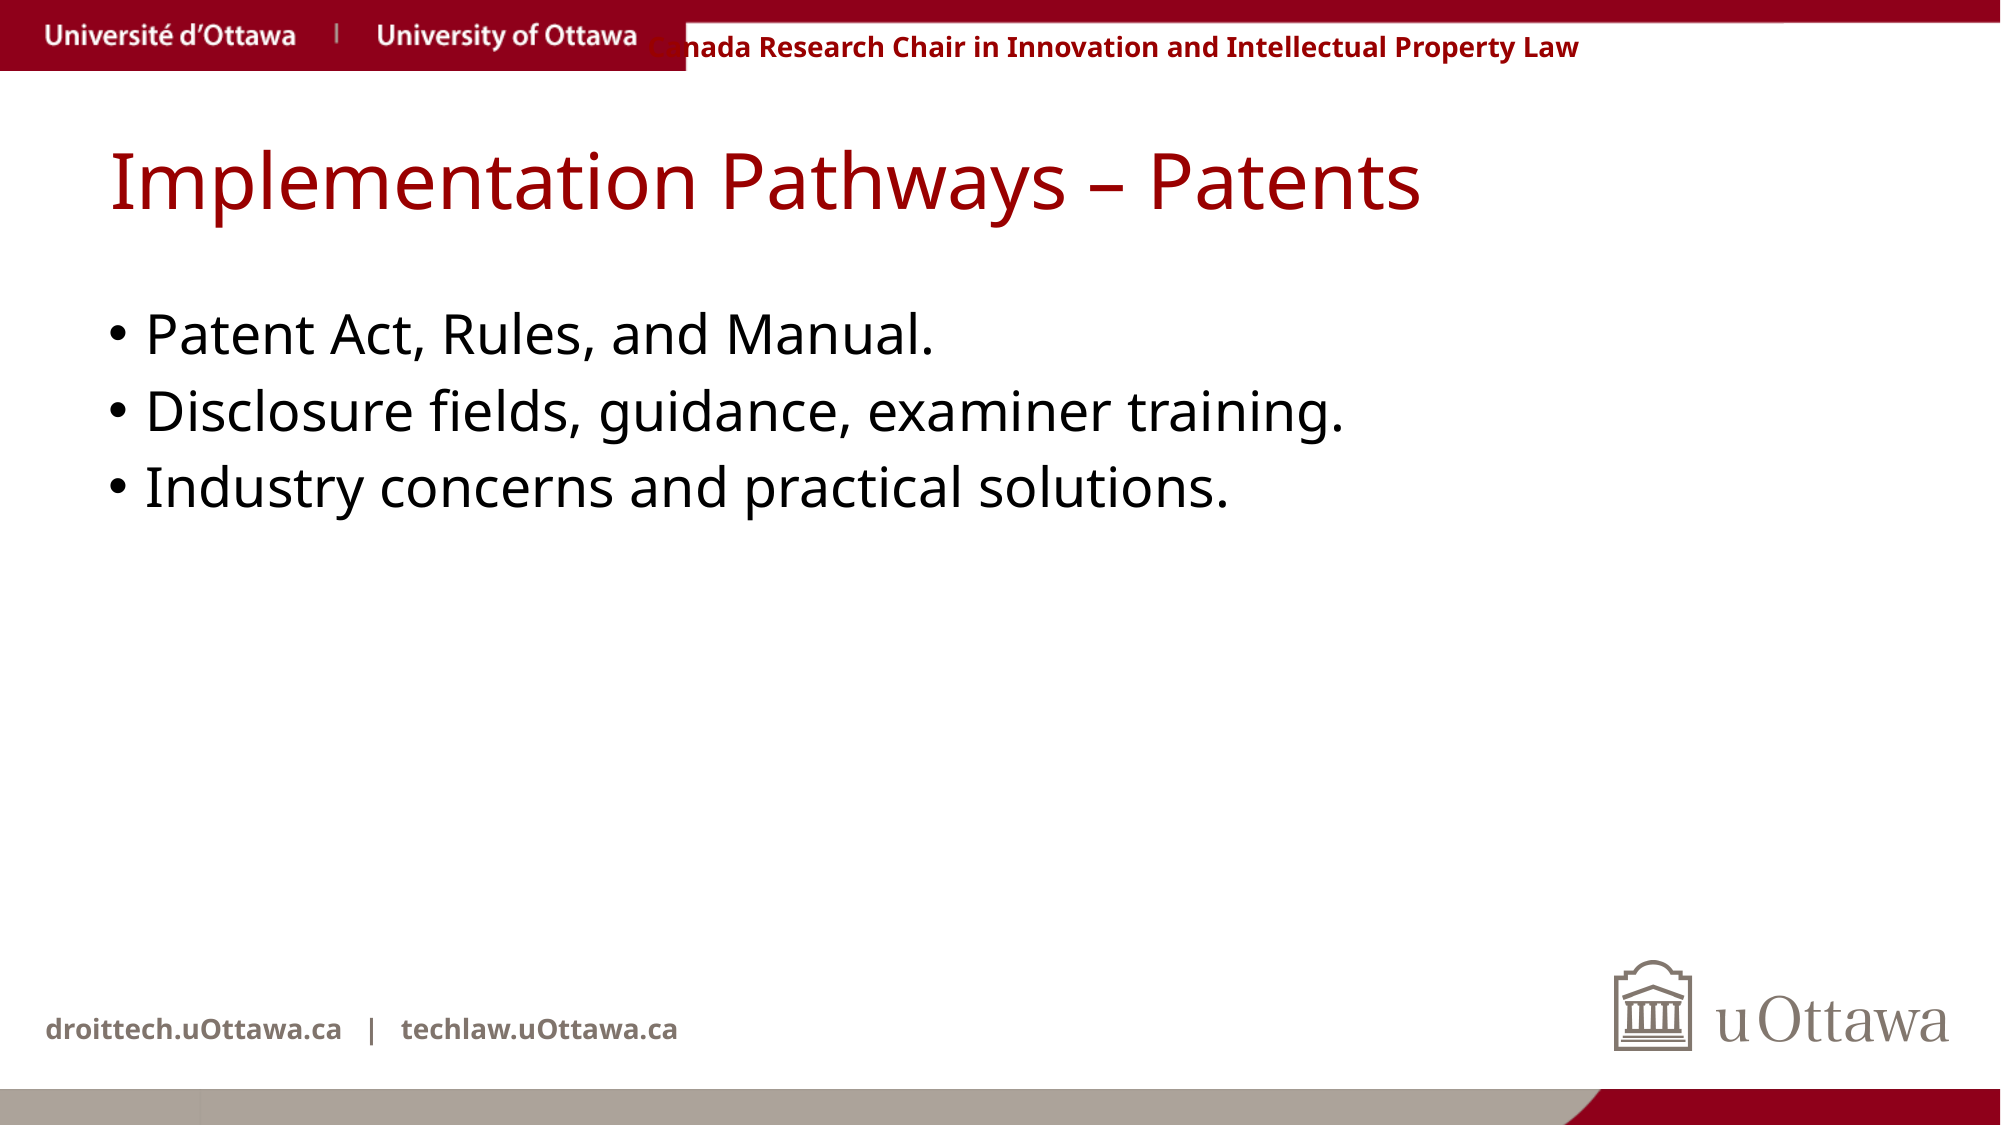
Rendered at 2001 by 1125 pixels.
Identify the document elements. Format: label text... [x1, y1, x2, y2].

picture [1614, 960, 1949, 1051]
picture [0, 1089, 2001, 1125]
list Patent Act, Rules, and Manual. Disclosure fields, guidance, examiner training. Industry concerns and practical solutions. [86, 278, 1787, 895]
picture [0, 0, 2001, 71]
title Implementation Pathways – Patents [90, 113, 1791, 256]
